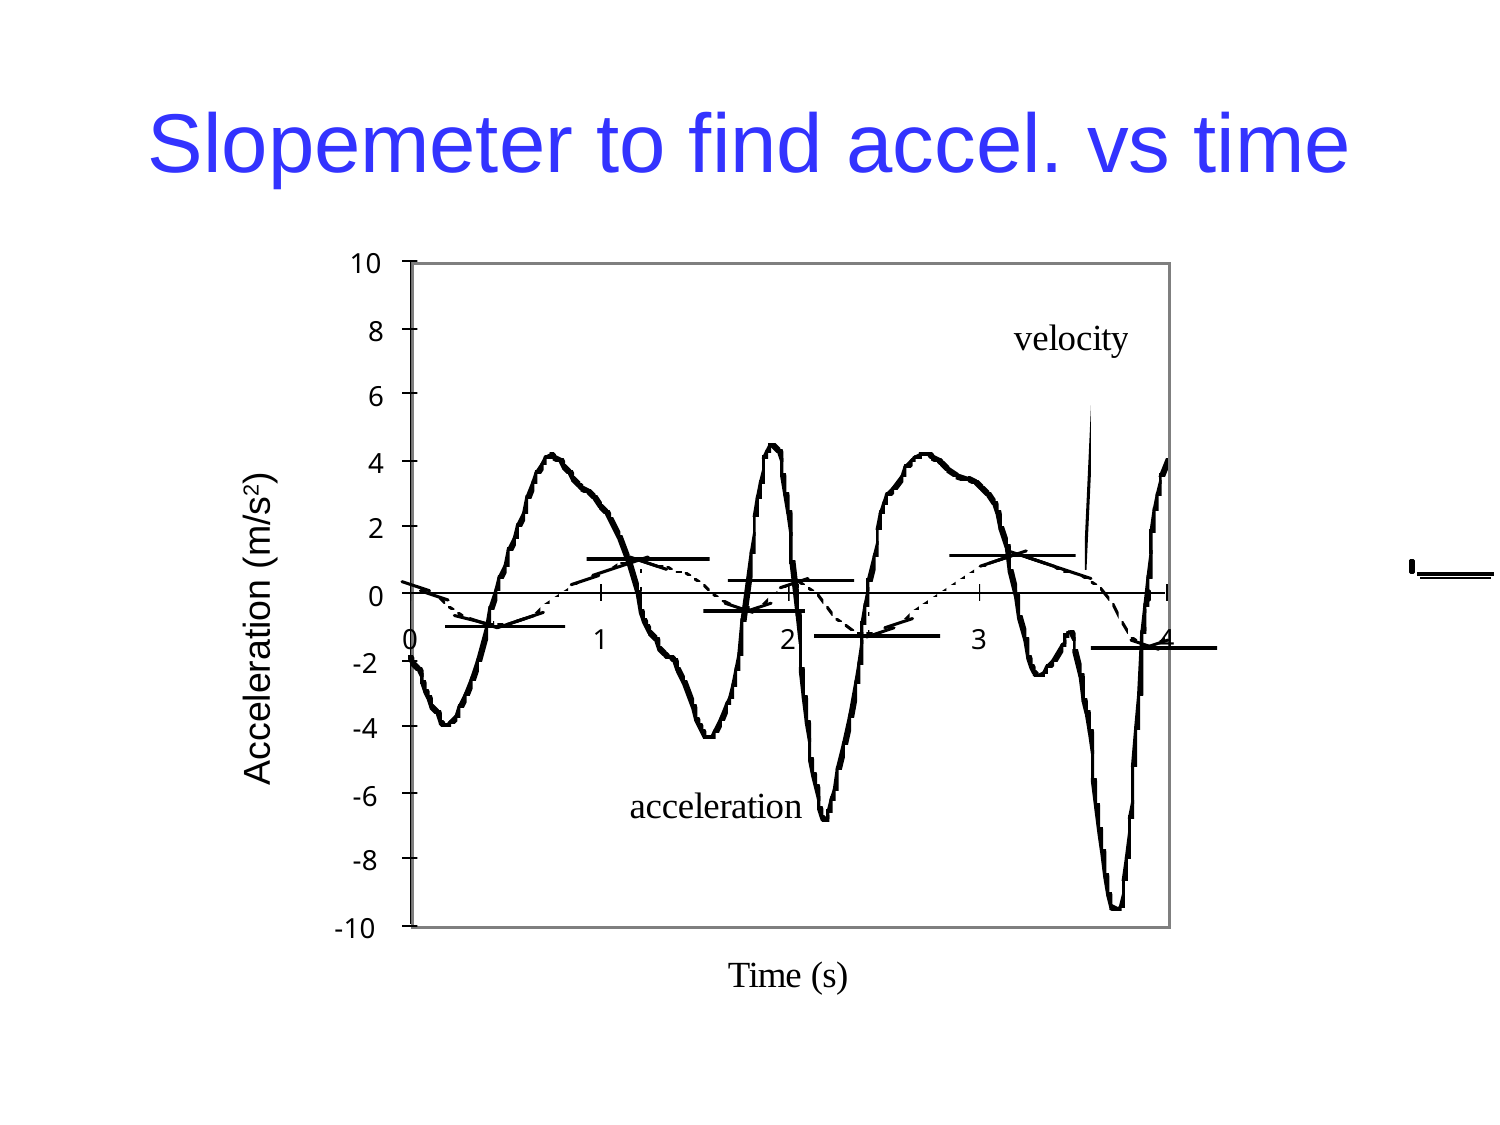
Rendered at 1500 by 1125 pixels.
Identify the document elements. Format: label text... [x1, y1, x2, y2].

title Slopemeter to find accel. vs time [75, 45, 1425, 233]
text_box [137, 199, 1500, 1038]
